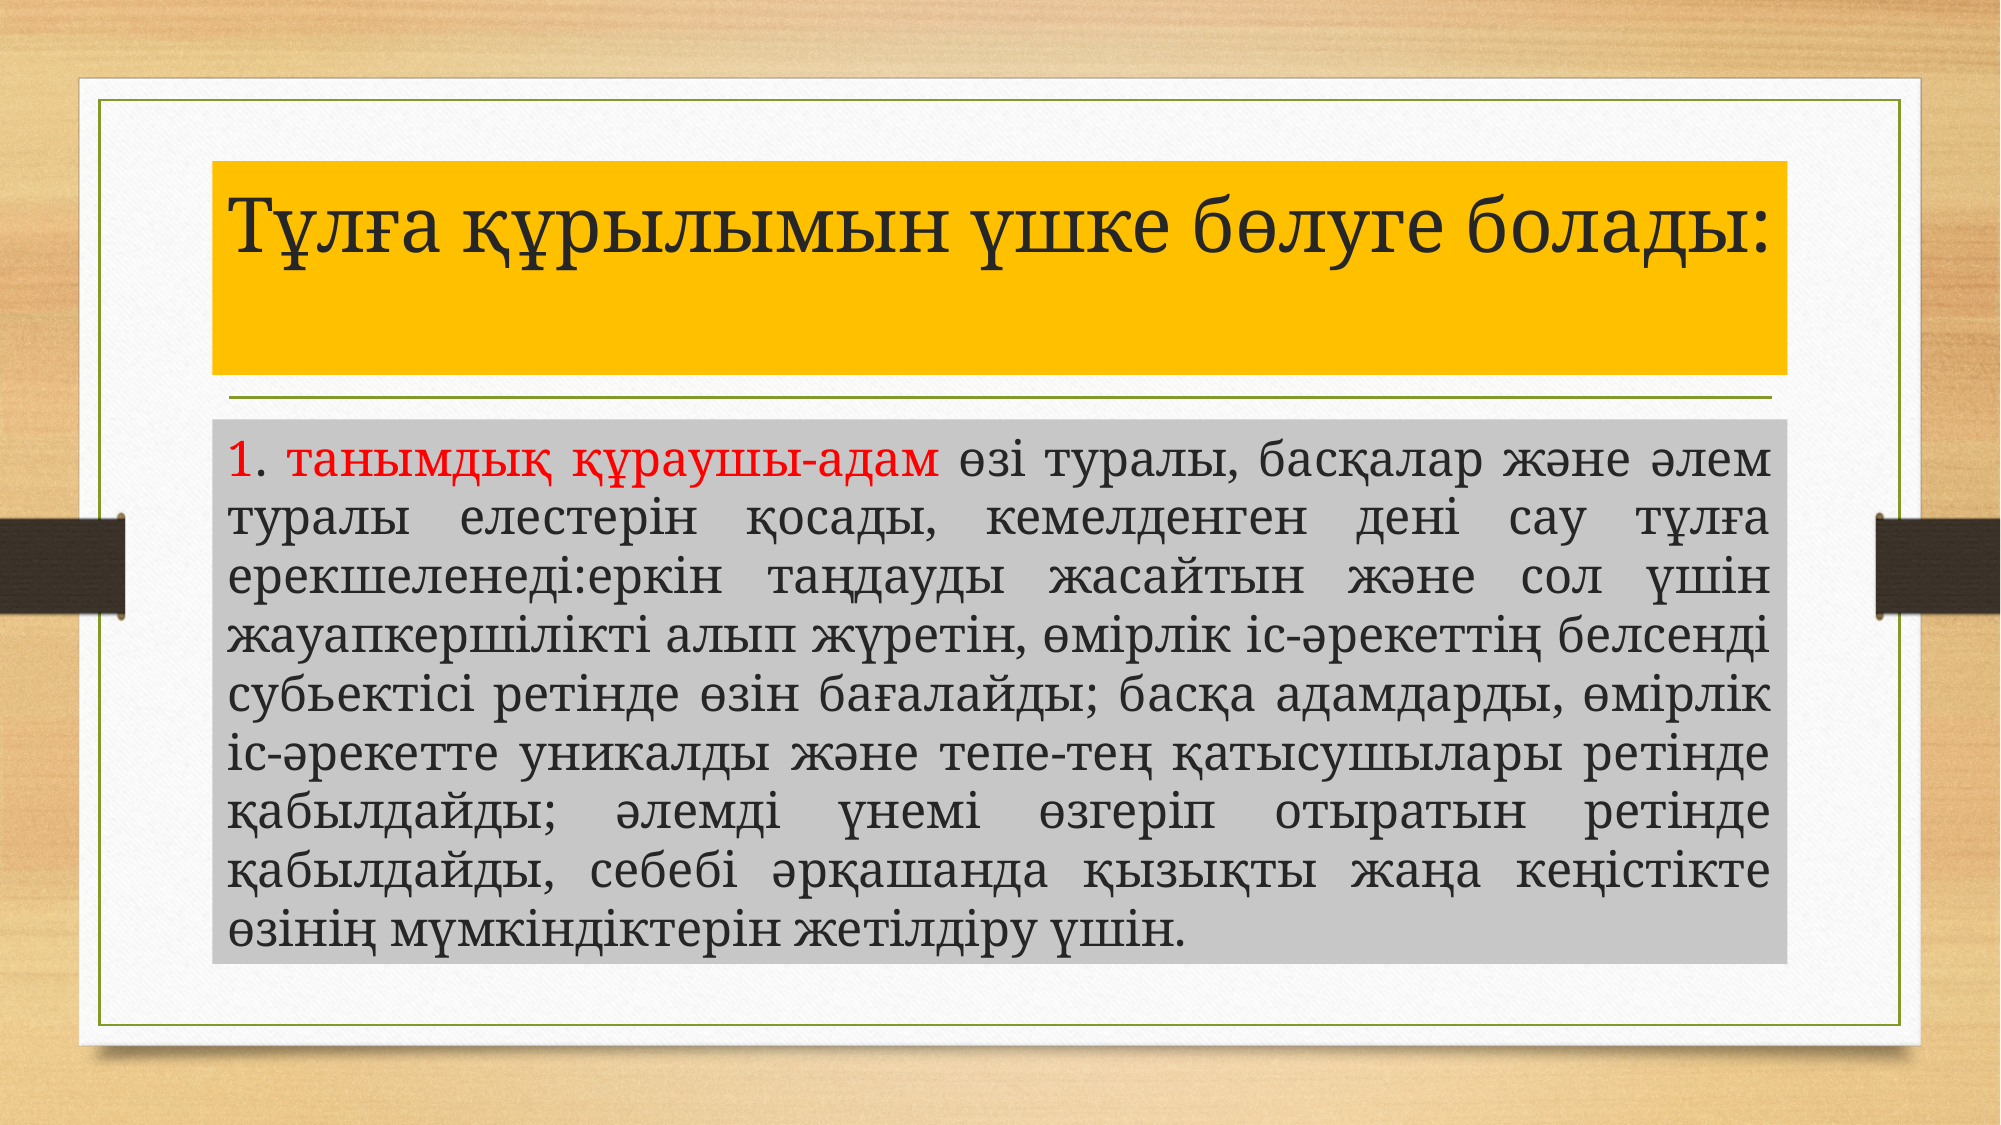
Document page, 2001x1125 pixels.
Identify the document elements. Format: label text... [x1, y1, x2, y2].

list 1. танымдық құраушы-адам өзі туралы, басқалар және әлем туралы елестерін қосады, кемелденген дені сау тұлға ерекшеленеді:еркін таңдауды жасайтын және сол үшін жауапкершілікті алып жүретін, өмірлік іс-әрекеттің белсенді субьектісі ретінде өзін бағалайды; басқа адамдарды, өмірлік іс-әрекетте уникалды және тепе-тең қатысушылары ретінде қабылдайды; әлемді үнемі өзгеріп отыратын ретінде қабылдайды, себебі әрқашанда қызықты жаңа кеңістікте өзінің мүмкіндіктерін жетілдіру үшін. [212, 419, 1788, 964]
picture [0, 0, 2001, 1125]
title Тұлға құрылымын үшке бөлуге болады: [212, 161, 1788, 375]
